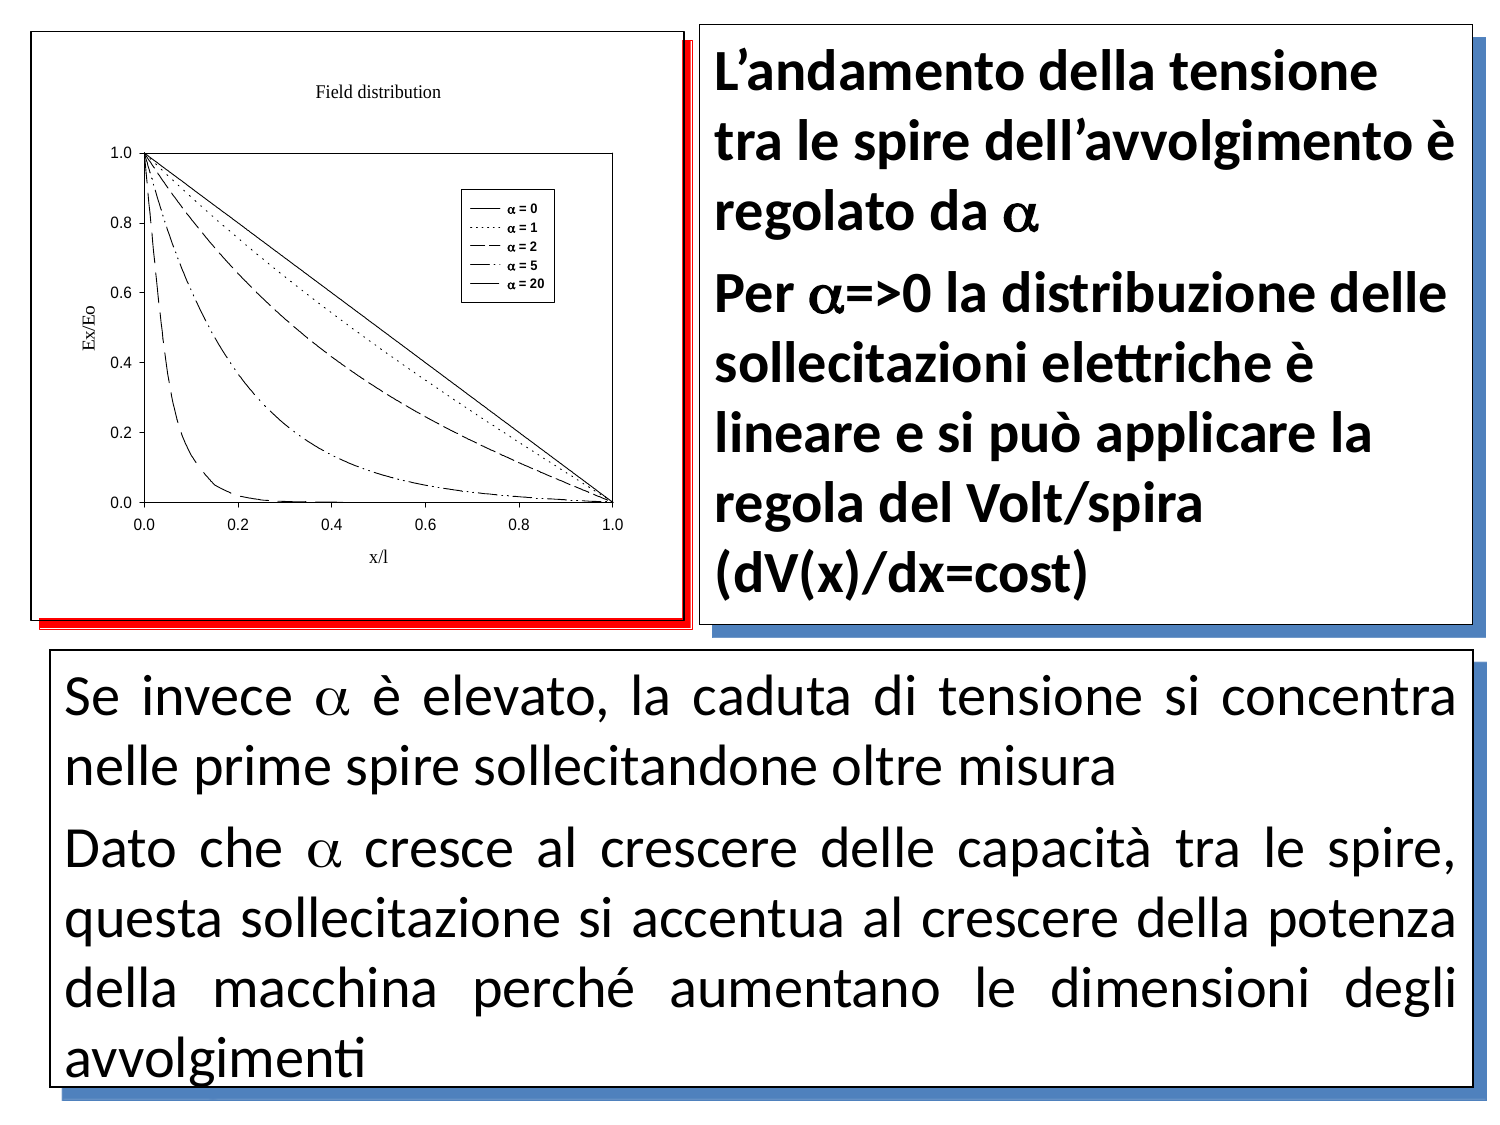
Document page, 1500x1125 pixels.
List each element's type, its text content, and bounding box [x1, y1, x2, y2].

text_box Se invece  è elevato, la caduta di tensione si concentra nelle prime spire sollecitandone oltre misura Dato che  cresce al crescere delle capacità tra le spire, questa sollecitazione si accentua al crescere della potenza della macchina perché aumentano le dimensioni degli avvolgimenti [50, 649, 1473, 1088]
picture [24, 24, 701, 638]
list L’andamento della tensione tra le spire dell’avvolgimento è regolato da  Per =>0 la distribuzione delle sollecitazioni elettriche è lineare e si può applicare la regola del Volt/spira (dV(x)/dx=cost) [701, 24, 1473, 625]
